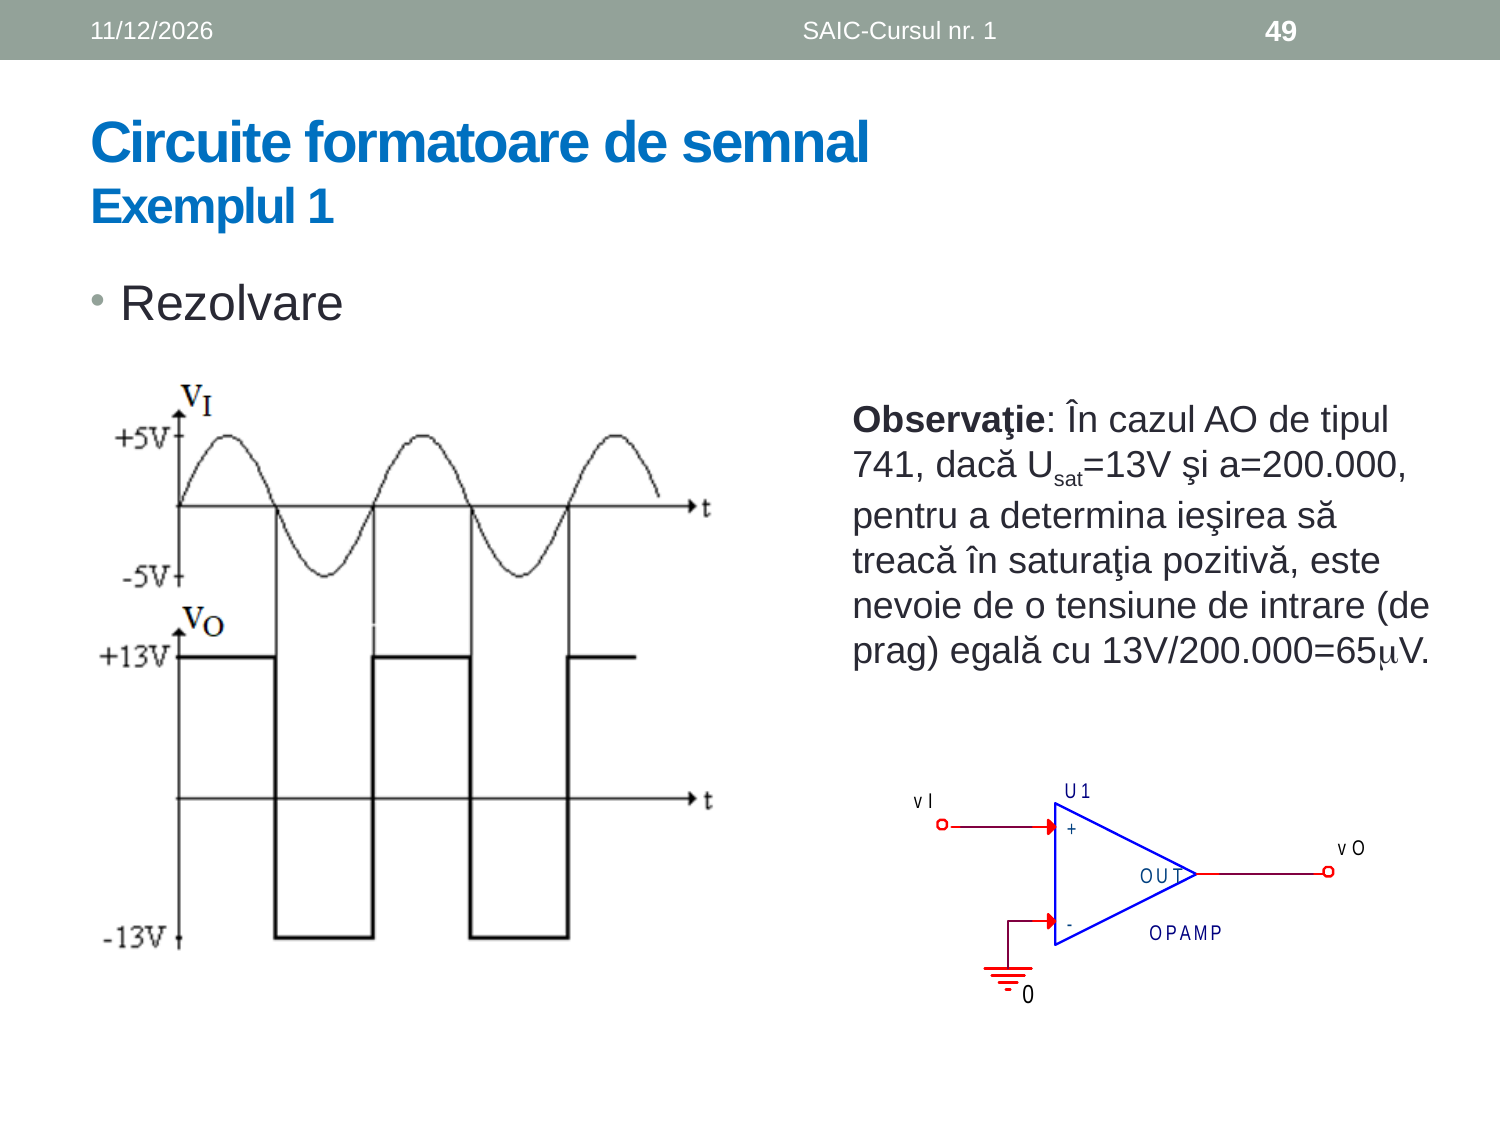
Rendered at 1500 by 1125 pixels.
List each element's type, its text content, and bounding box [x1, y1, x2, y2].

picture [899, 774, 1383, 1028]
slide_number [75, 3, 550, 57]
footer SAIC-Cursul nr. 1 [562, 3, 1238, 57]
text_box Observaţie: În cazul AO de tipul 741, dacă Usat=13V şi a=200.000, pentru a determina ieşirea să treacă în saturaţia pozitivă, este nevoie de o tensiune de intrare (de prag) egală cu 13V/200.000=65V. [837, 387, 1450, 679]
picture [87, 359, 735, 966]
list Rezolvare [75, 262, 1425, 1063]
title Circuite formatoare de semnal Exemplul 1 [75, 87, 1425, 250]
slide_number 49 [1250, 3, 1425, 57]
